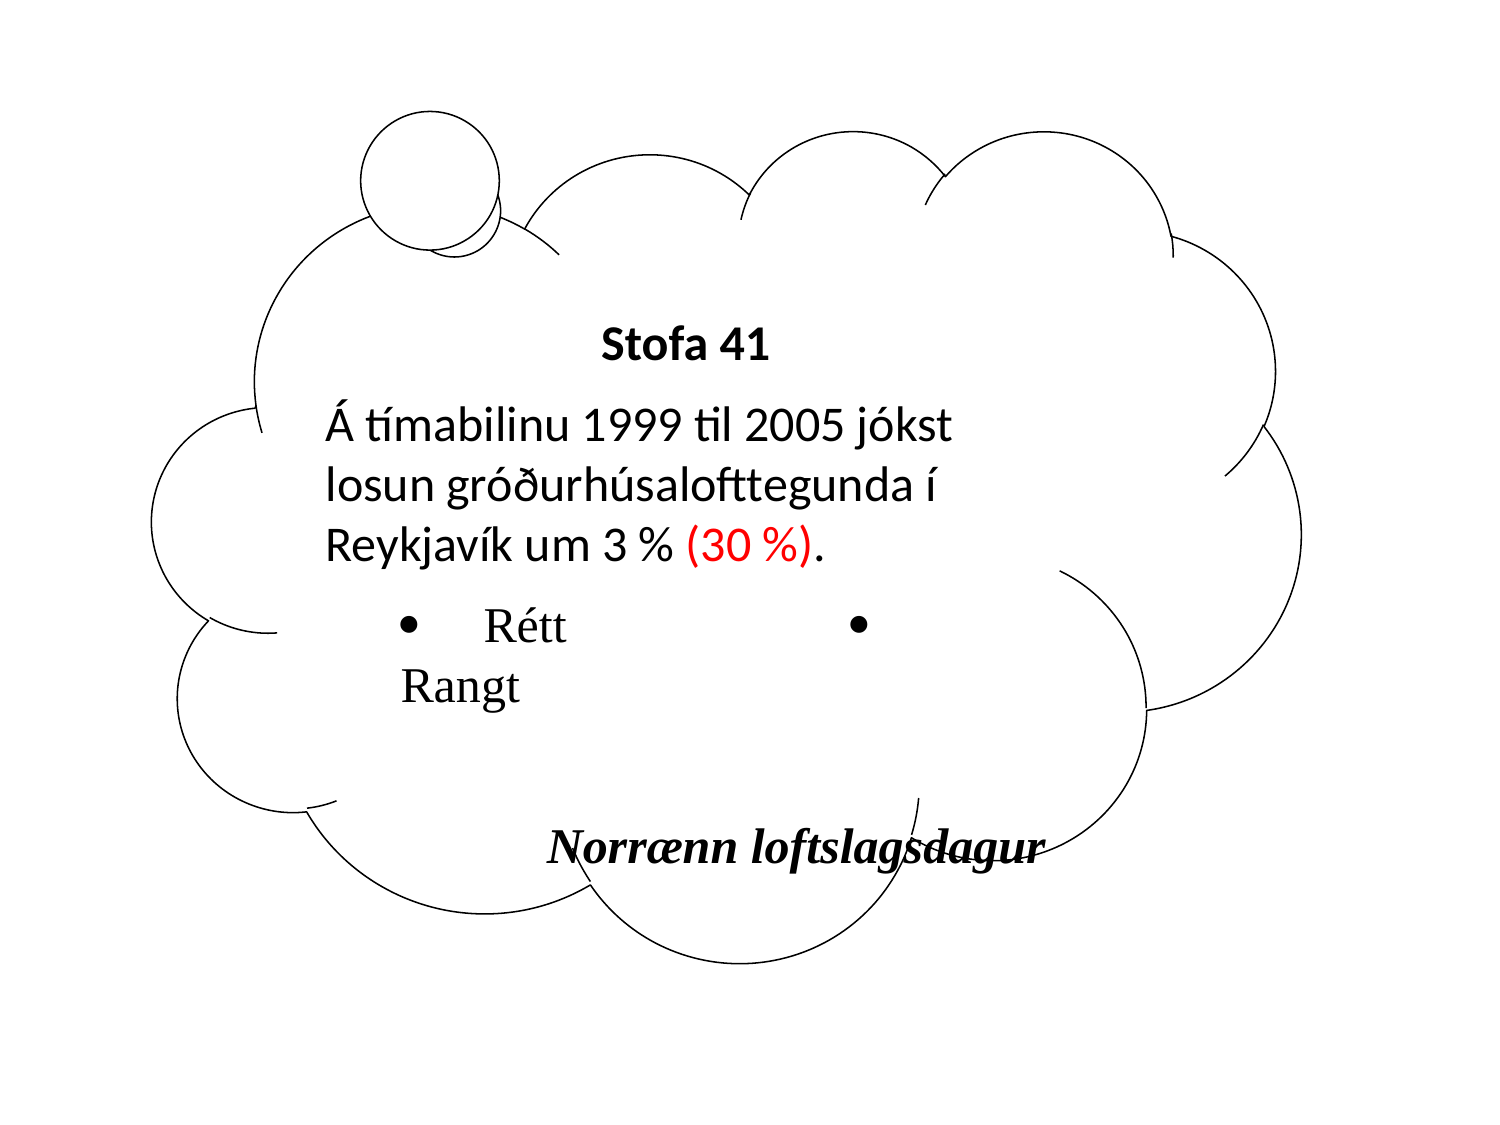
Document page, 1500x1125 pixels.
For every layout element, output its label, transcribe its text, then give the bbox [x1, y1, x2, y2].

text_box Stofa 41 Á tímabilinu 1999 til 2005 jókst losun gróðurhúsalofttegunda í Reykjavík um 3 % (30 %).  Rétt  Rangt Norrænn loftslagsdagur [151, 111, 1302, 964]
